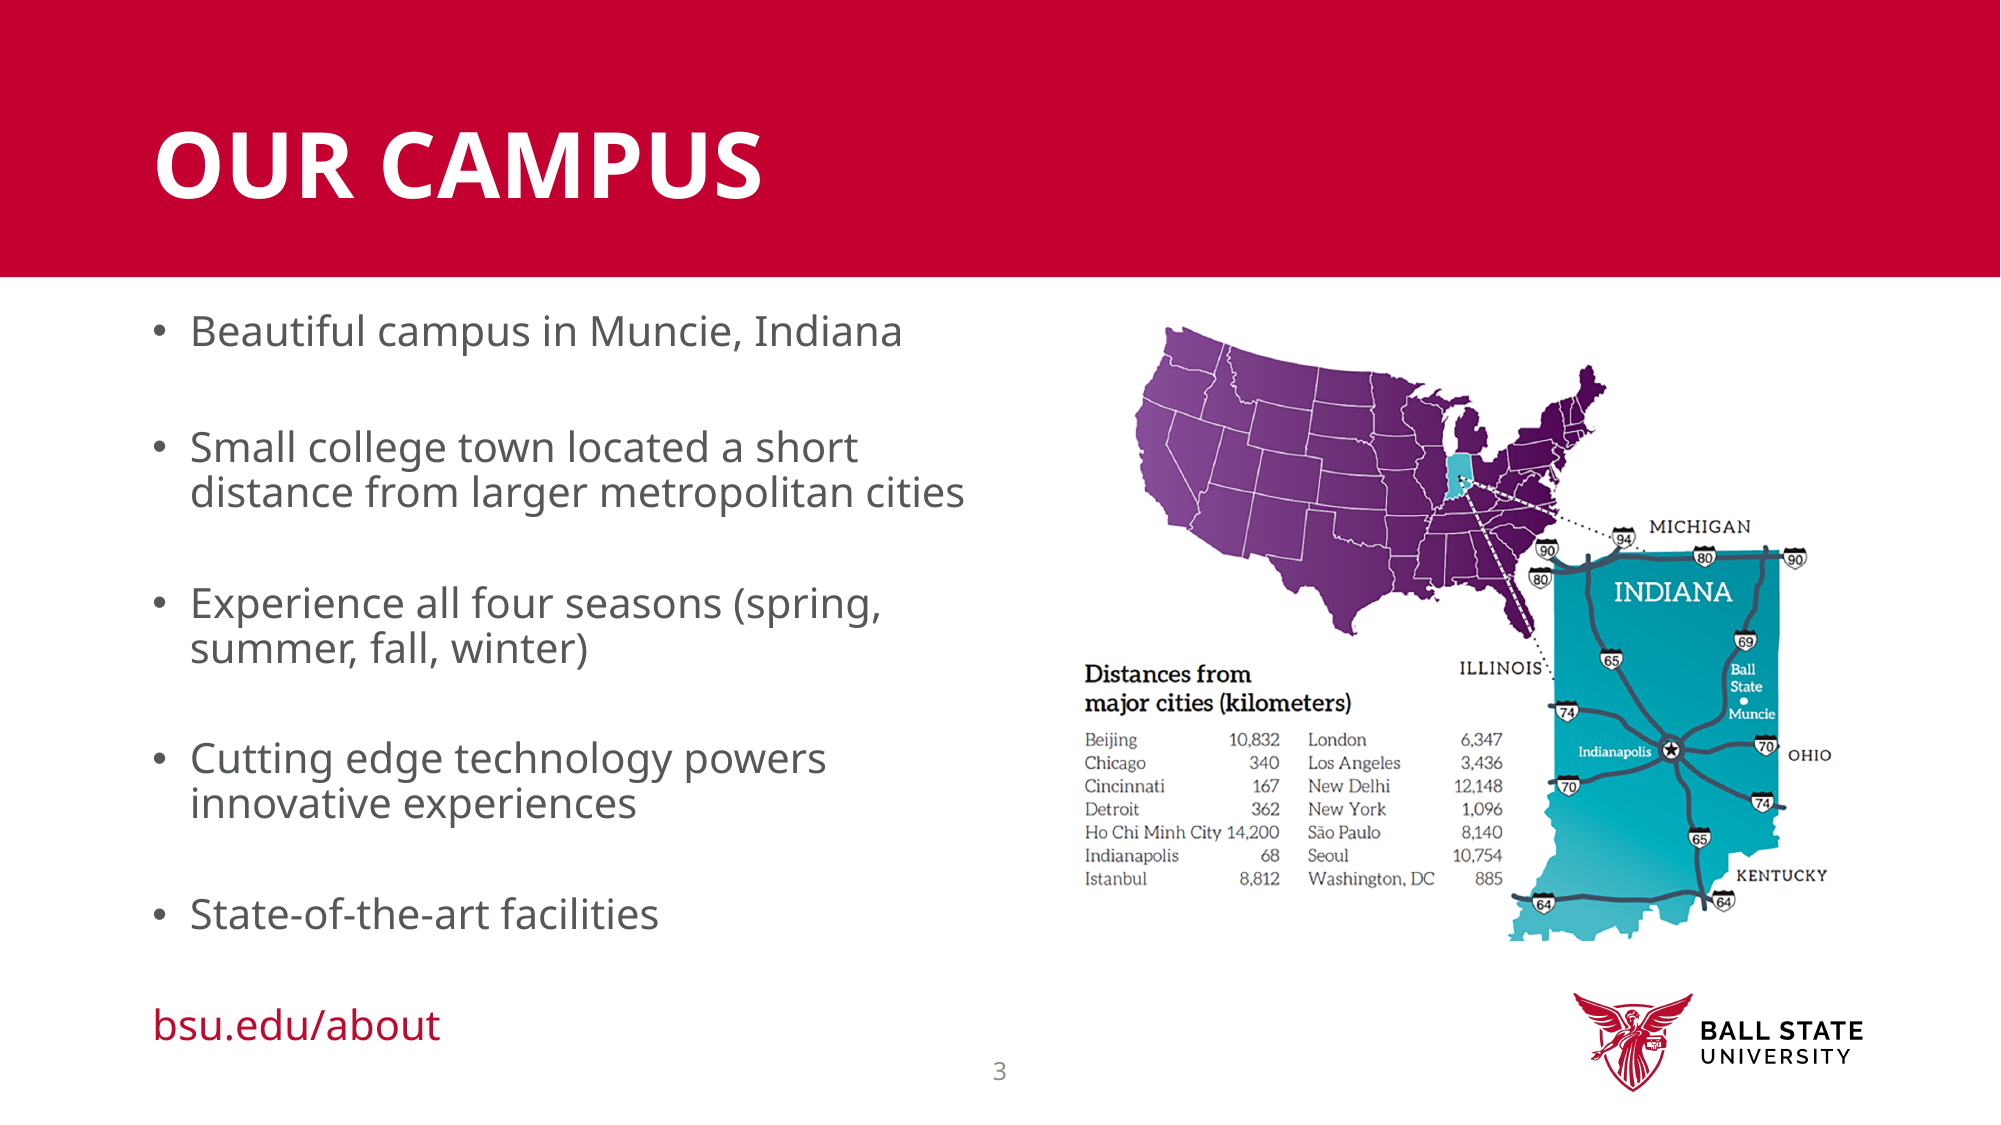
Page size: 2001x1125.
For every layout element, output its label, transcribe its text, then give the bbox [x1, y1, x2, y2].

list Beautiful campus in Muncie, Indiana Small college town located a short distance from larger metropolitan cities Experience all four seasons (spring, summer, fall, winter) Cutting edge technology powers innovative experiences State-of-the-art facilities bsu.edu/about [137, 303, 988, 1043]
picture [1049, 302, 1863, 941]
slide_number 3 [774, 1042, 1225, 1103]
title OUR CAMPUS [137, 59, 1863, 278]
